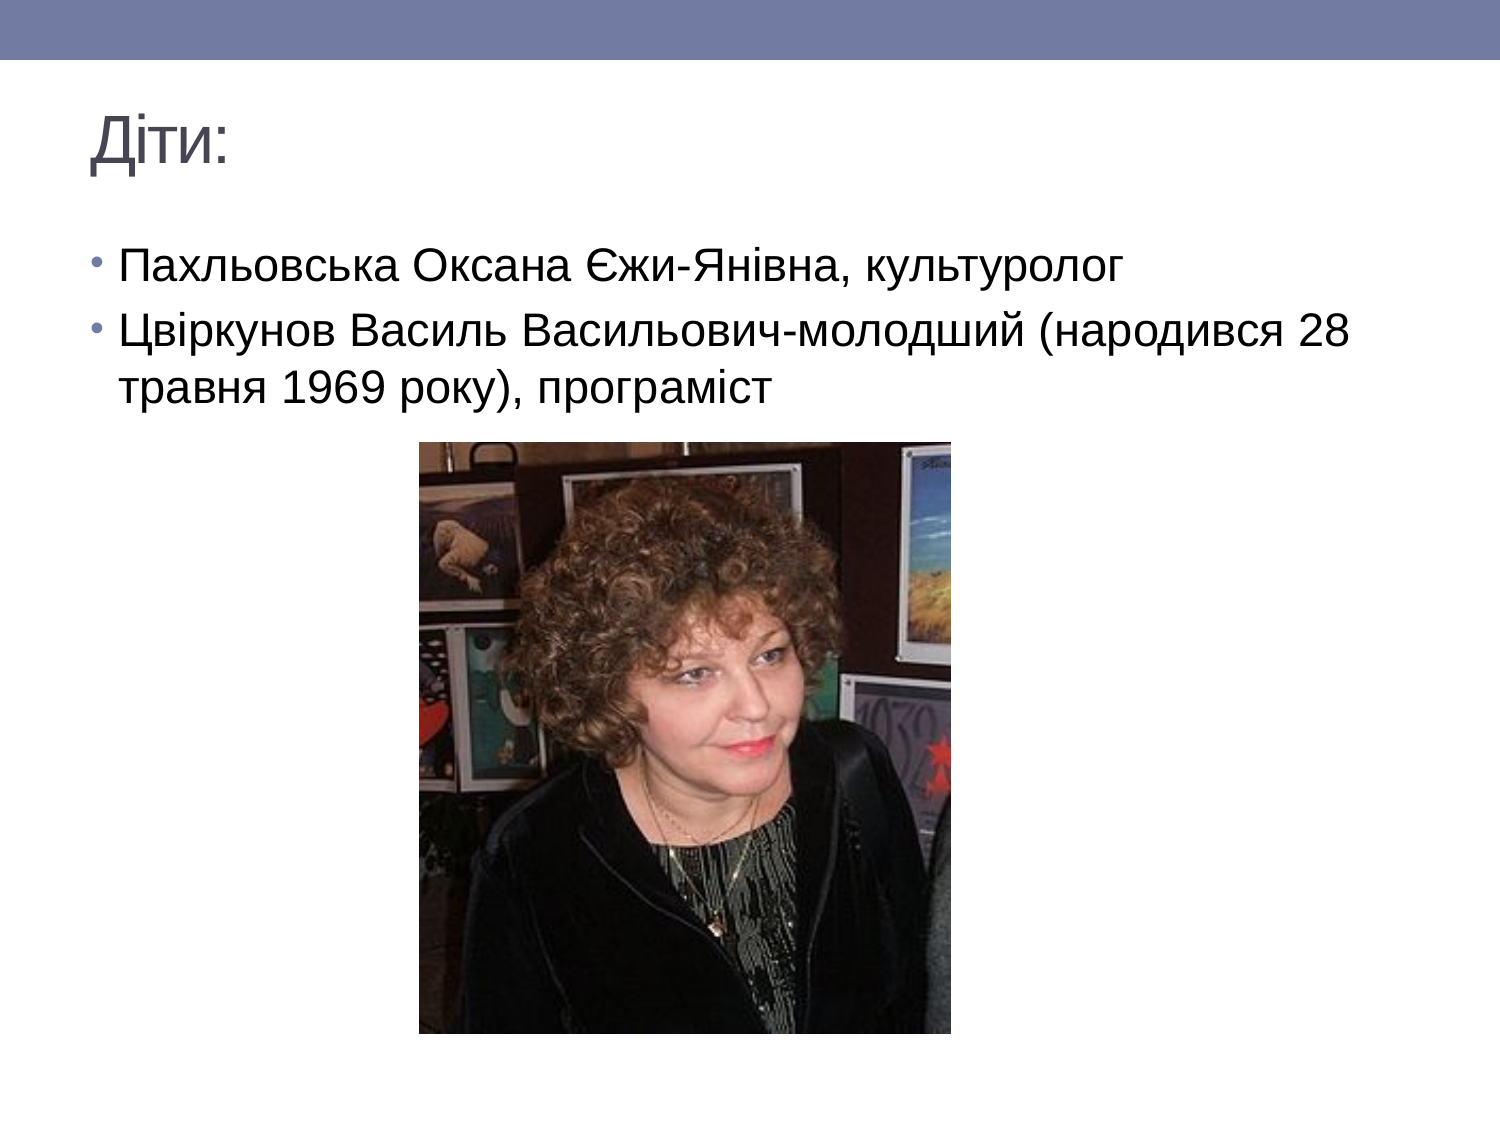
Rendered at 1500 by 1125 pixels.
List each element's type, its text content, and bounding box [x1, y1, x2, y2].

picture [418, 442, 951, 1034]
title Діти: [75, 87, 1425, 160]
list Пахльовська Оксана Єжи-Янівна, культуролог Цвіркунов Василь Васильович-молодший (народився 28 травня 1969 року), програміст [75, 160, 1425, 421]
